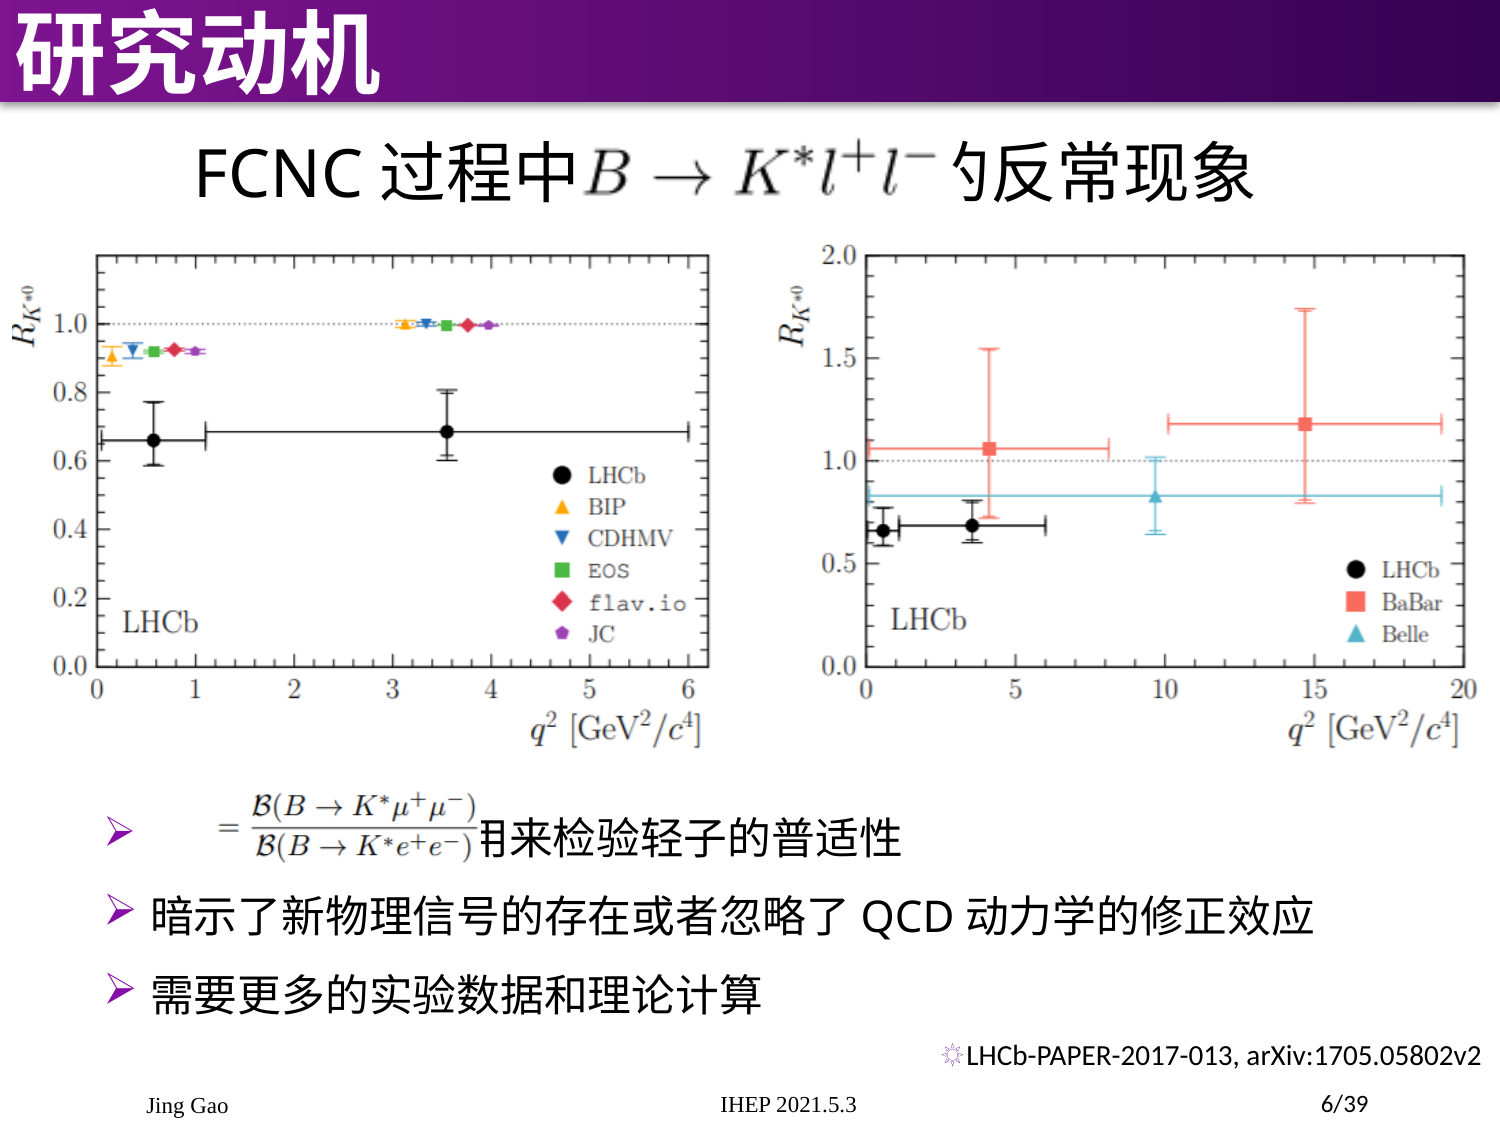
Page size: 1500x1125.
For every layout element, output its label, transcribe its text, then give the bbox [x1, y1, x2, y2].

text_box LHCb-PAPER-2017-013, arXiv:1705.05802v2 [951, 1029, 1500, 1079]
picture [215, 780, 481, 867]
picture [11, 125, 1488, 764]
text_box [939, 1040, 967, 1070]
text_box FCNC过程中 的反常现象 [179, 123, 1500, 218]
text_box Jing Gao [131, 1086, 502, 1125]
text_box 6/39 [1306, 1079, 1471, 1125]
text_box IHEP 2021.5.3 [603, 1085, 974, 1125]
text_box 研究动机 [0, 0, 1500, 102]
